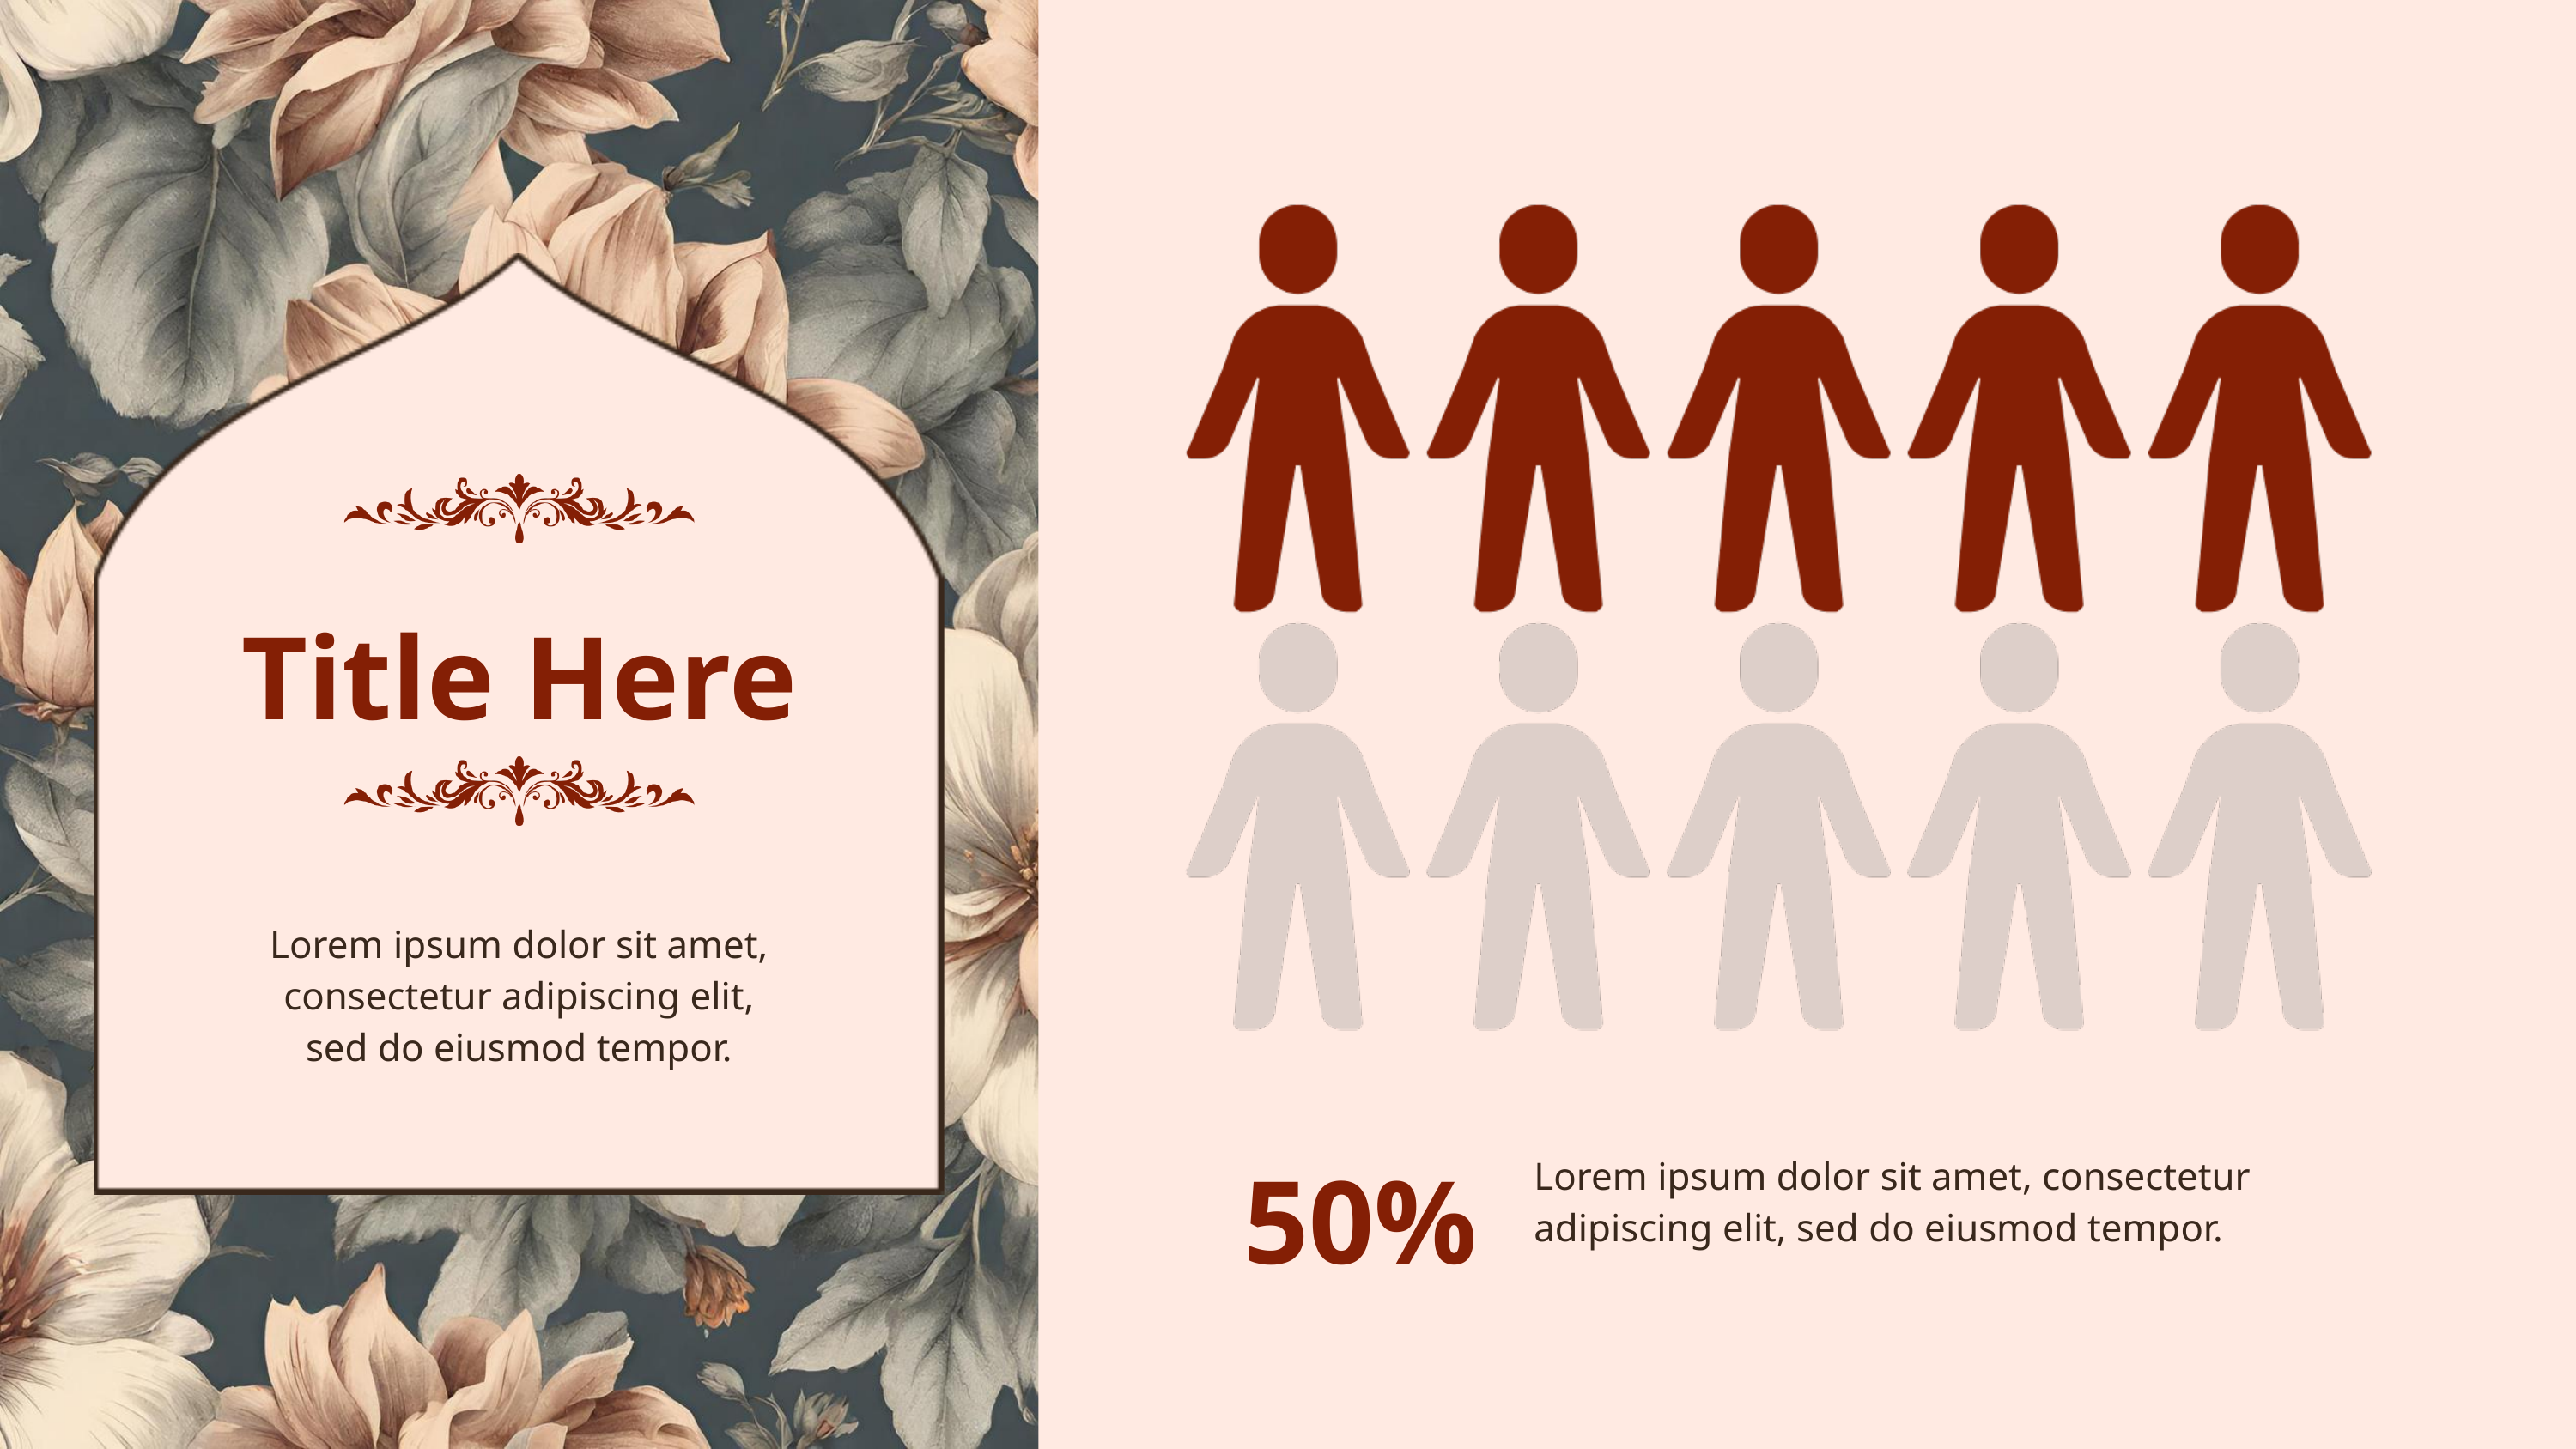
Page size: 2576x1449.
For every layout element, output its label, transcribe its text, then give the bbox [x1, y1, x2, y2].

text_box 50% [1243, 1156, 1534, 1288]
text_box [343, 474, 695, 543]
text_box Lorem ipsum dolor sit amet, consectetur adipiscing elit, sed do eiusmod tempor. [1534, 1156, 2316, 1250]
text_box Lorem ipsum dolor sit amet, consectetur adipiscing elit, sed do eiusmod tempor. [267, 913, 771, 1070]
text_box [0, 0, 1039, 1449]
text_box [94, 253, 945, 1196]
text_box [343, 756, 695, 826]
picture [1065, 85, 2494, 1149]
text_box Title Here [137, 587, 902, 743]
